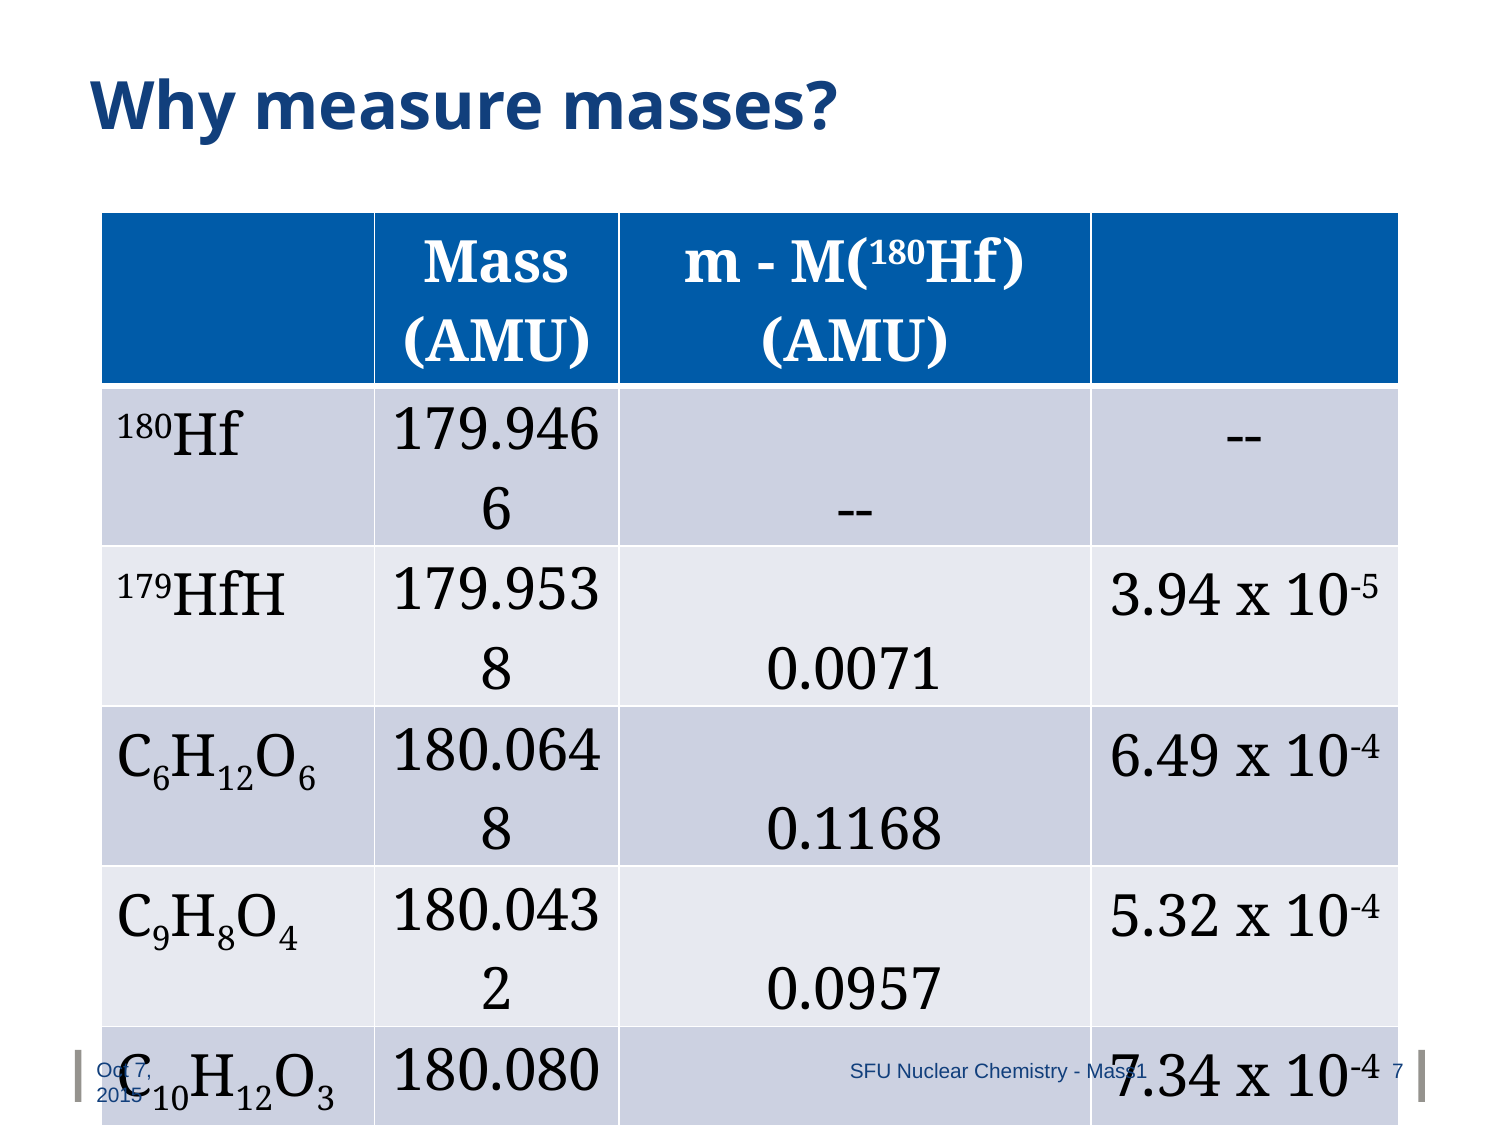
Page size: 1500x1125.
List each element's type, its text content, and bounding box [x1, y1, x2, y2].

slide_number 7 [1182, 1049, 1419, 1125]
title Why measure masses? [74, 61, 1426, 162]
footer SFU Nuclear Chemistry - Mass1 [394, 1049, 1163, 1125]
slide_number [81, 1048, 213, 1125]
